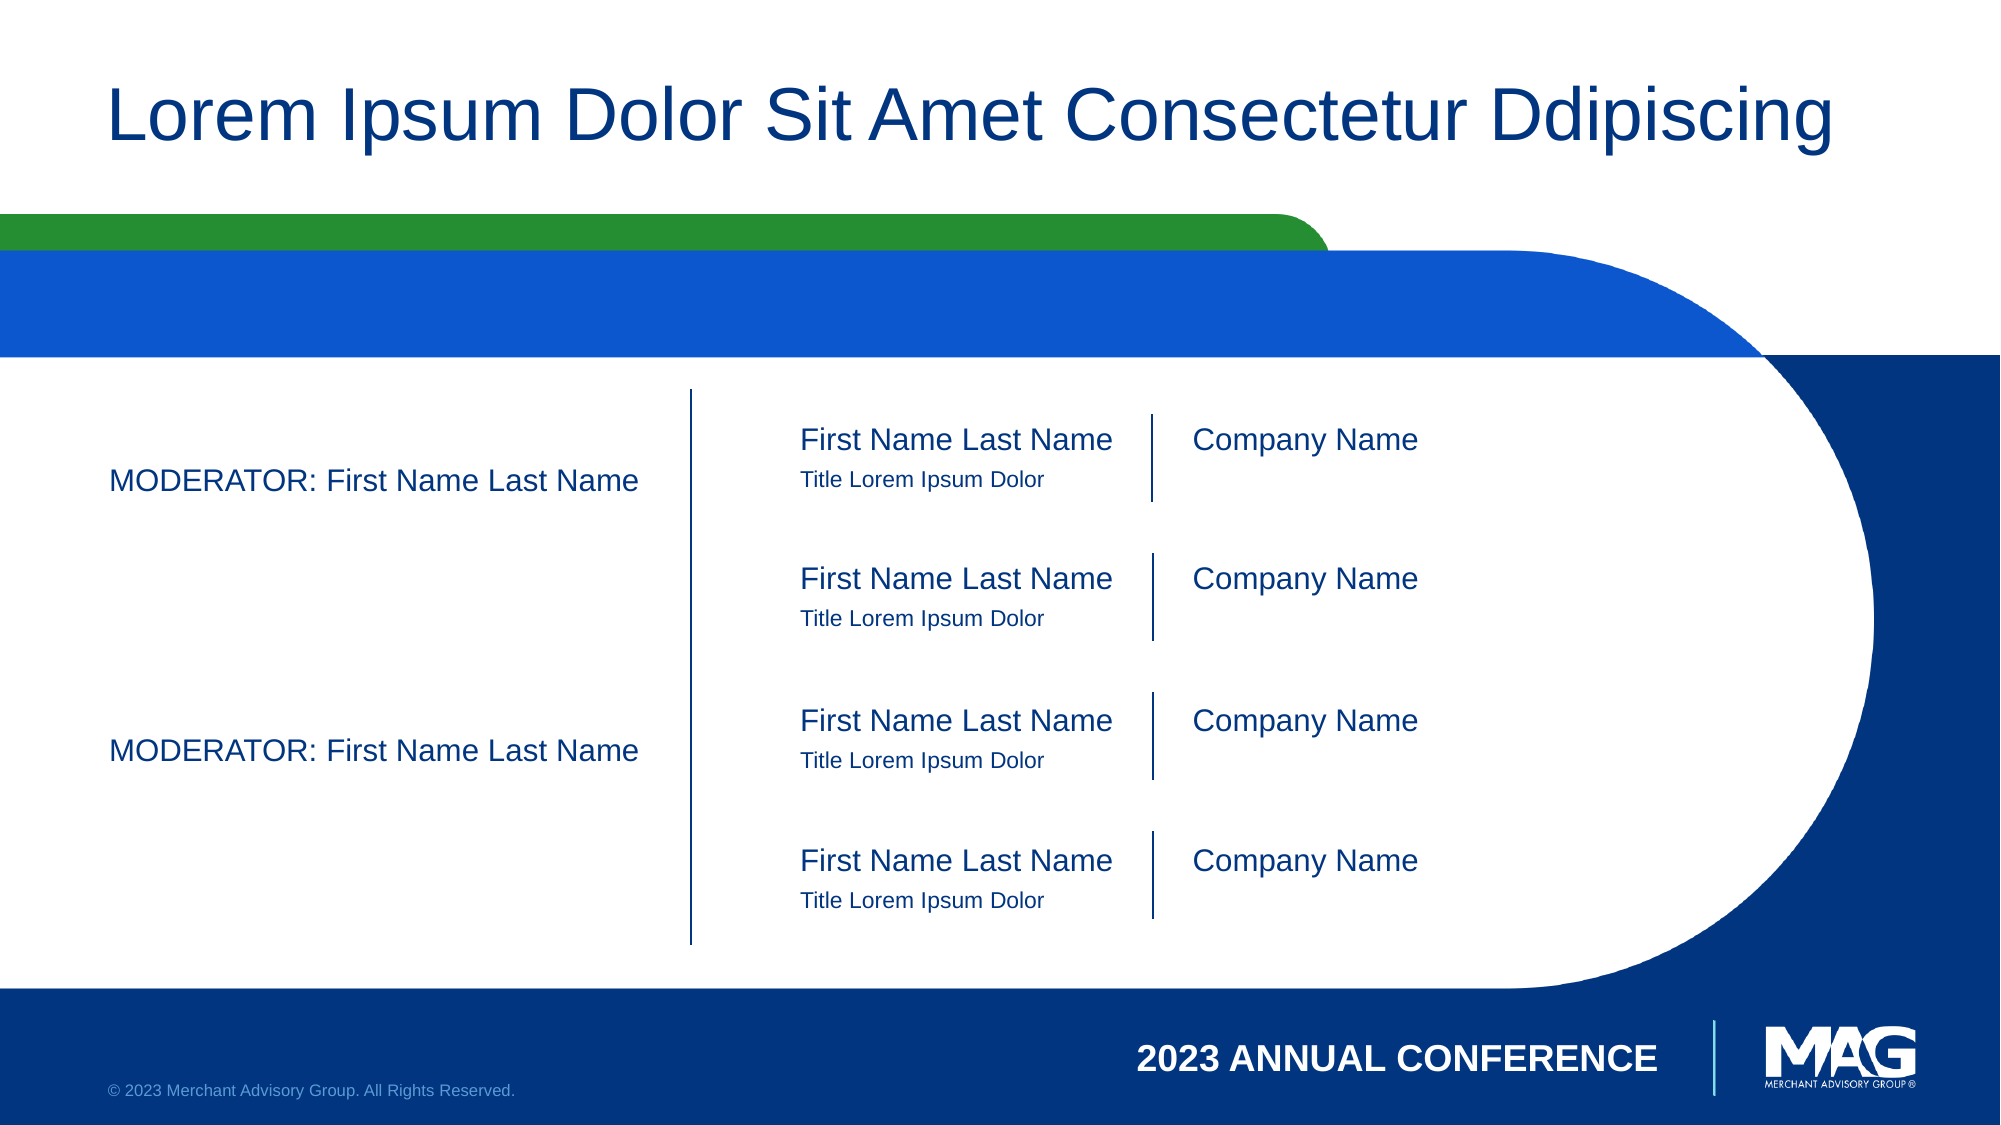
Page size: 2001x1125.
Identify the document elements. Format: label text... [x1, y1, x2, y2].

list MODERATOR: First Name Last Name [94, 457, 663, 555]
list First Name Last Name [785, 554, 1141, 598]
list First Name Last Name [785, 696, 1141, 740]
list First Name Last Name [785, 837, 1141, 880]
footer © 2023 Merchant Advisory Group. All Rights Reserved. [80, 1068, 544, 1111]
list Company Name [1177, 837, 1741, 880]
list Title Lorem Ipsum Dolor [785, 460, 1141, 501]
list Title Lorem Ipsum Dolor [785, 599, 1141, 640]
list MODERATOR: First Name Last Name [94, 727, 663, 825]
picture [0, 0, 2000, 1125]
list Title Lorem Ipsum Dolor [785, 881, 1141, 922]
title Lorem Ipsum Dolor Sit Amet Consectetur Ddipiscing [91, 7, 1874, 225]
list Title Lorem Ipsum Dolor [785, 741, 1141, 782]
list Company Name [1177, 554, 1741, 598]
list Company Name [1177, 415, 1741, 459]
list Company Name [1177, 696, 1741, 740]
list First Name Last Name [785, 415, 1141, 459]
